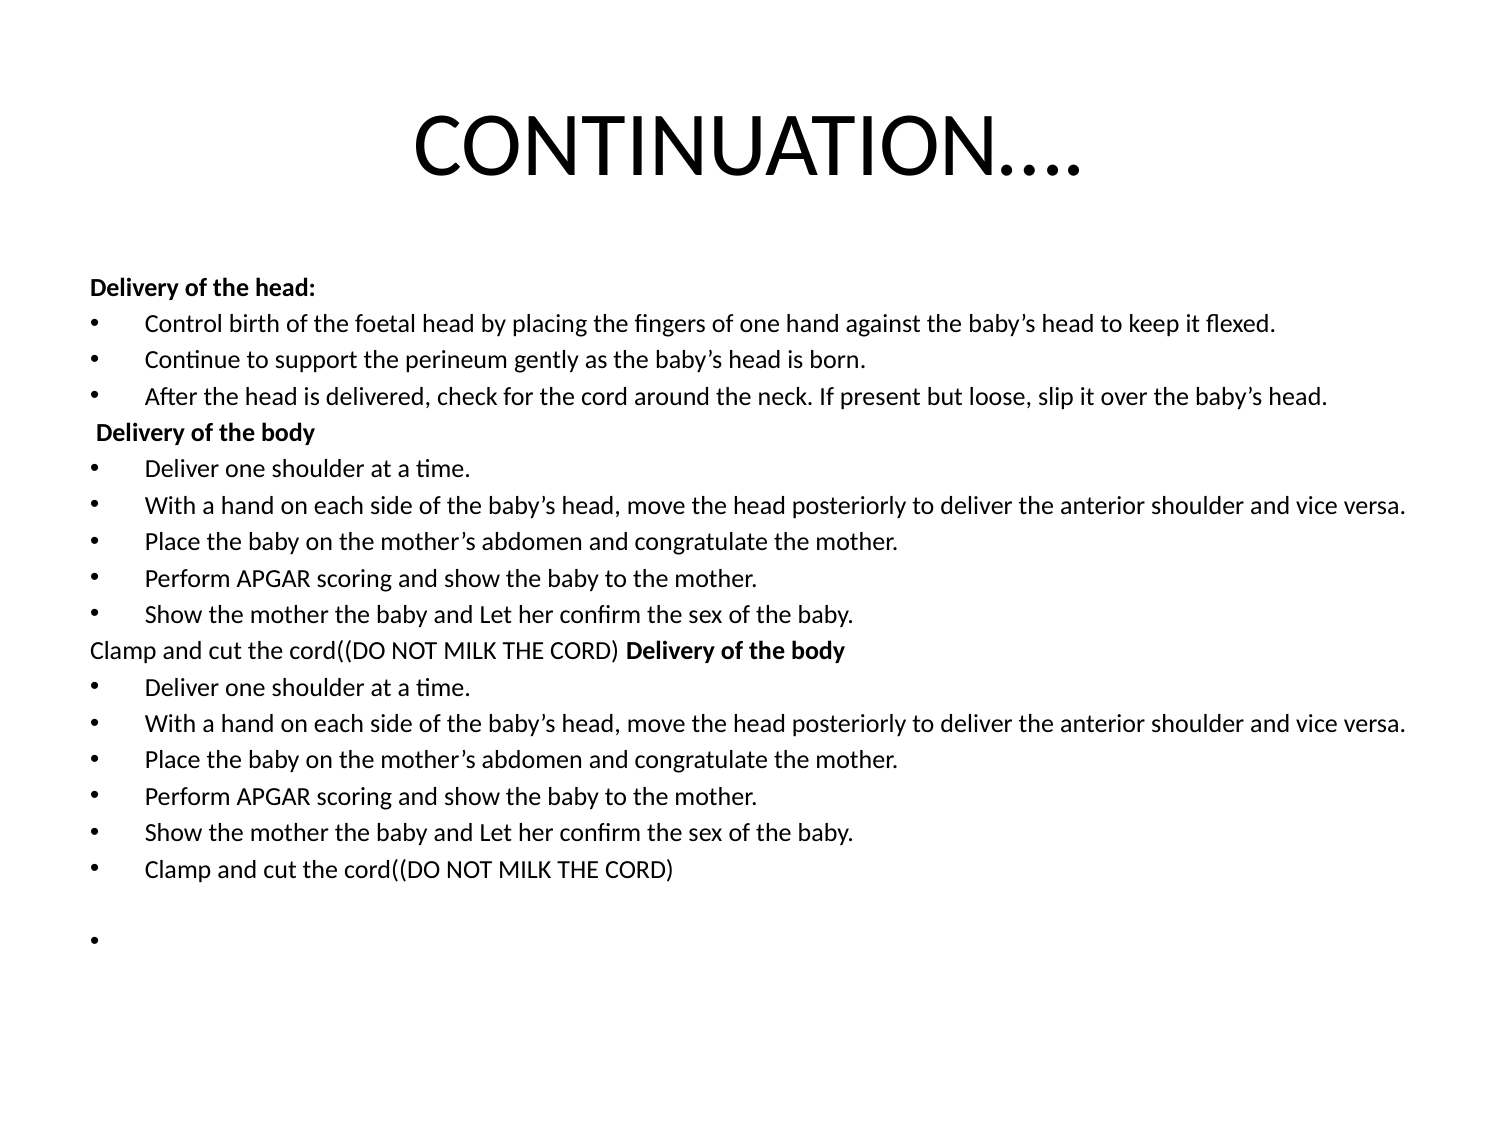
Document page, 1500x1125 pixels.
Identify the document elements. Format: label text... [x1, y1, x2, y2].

list Delivery of the head: Control birth of the foetal head by placing the fingers of one hand against the baby’s head to keep it flexed. Continue to support the perineum gently as the baby’s head is born. After the head is delivered, check for the cord around the neck. If present but loose, slip it over the baby’s head. Delivery of the body Deliver one shoulder at a time. With a hand on each side of the baby’s head, move the head posteriorly to deliver the anterior shoulder and vice versa. Place the baby on the mother’s abdomen and congratulate the mother. Perform APGAR scoring and show the baby to the mother. Show the mother the baby and Let her confirm the sex of the baby. Clamp and cut the cord((DO NOT MILK THE CORD) Delivery of the body Deliver one shoulder at a time. With a hand on each side of the baby’s head, move the head posteriorly to deliver the anterior shoulder and vice versa. Place the baby on the mother’s abdomen and congratulate the mother. Perform APGAR scoring and show the baby to the mother. Show the mother the baby and Let her confirm the sex of the baby. Clamp and cut the cord((DO NOT MILK THE CORD) [75, 262, 1425, 1005]
title CONTINUATION…. [75, 45, 1425, 233]
